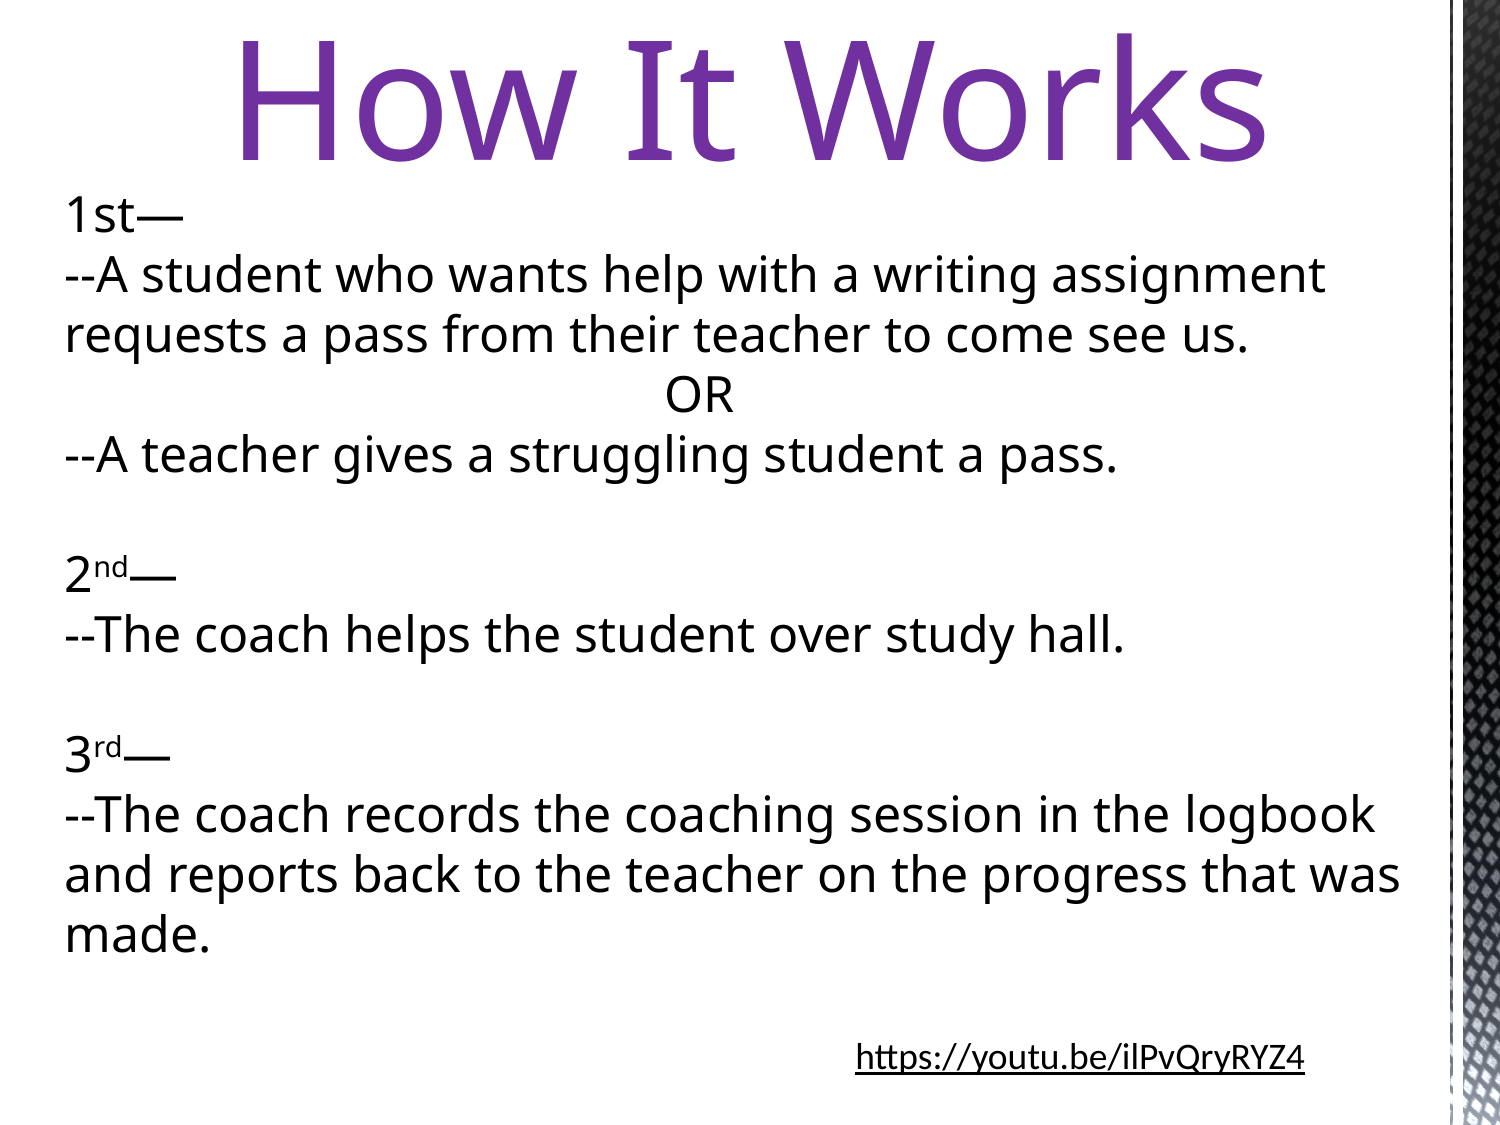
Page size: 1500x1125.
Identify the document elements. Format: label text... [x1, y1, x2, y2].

text_box 1st— --A student who wants help with a writing assignment requests a pass from their teacher to come see us. OR --A teacher gives a struggling student a pass. 2nd— --The coach helps the student over study hall. 3rd— --The coach records the coaching session in the logbook and reports back to the teacher on the progress that was made. [50, 174, 1438, 970]
title How It Works [0, 0, 1500, 188]
text_box https://youtu.be/ilPvQryRYZ4 [840, 1024, 1329, 1085]
picture [1447, 188, 1500, 1125]
